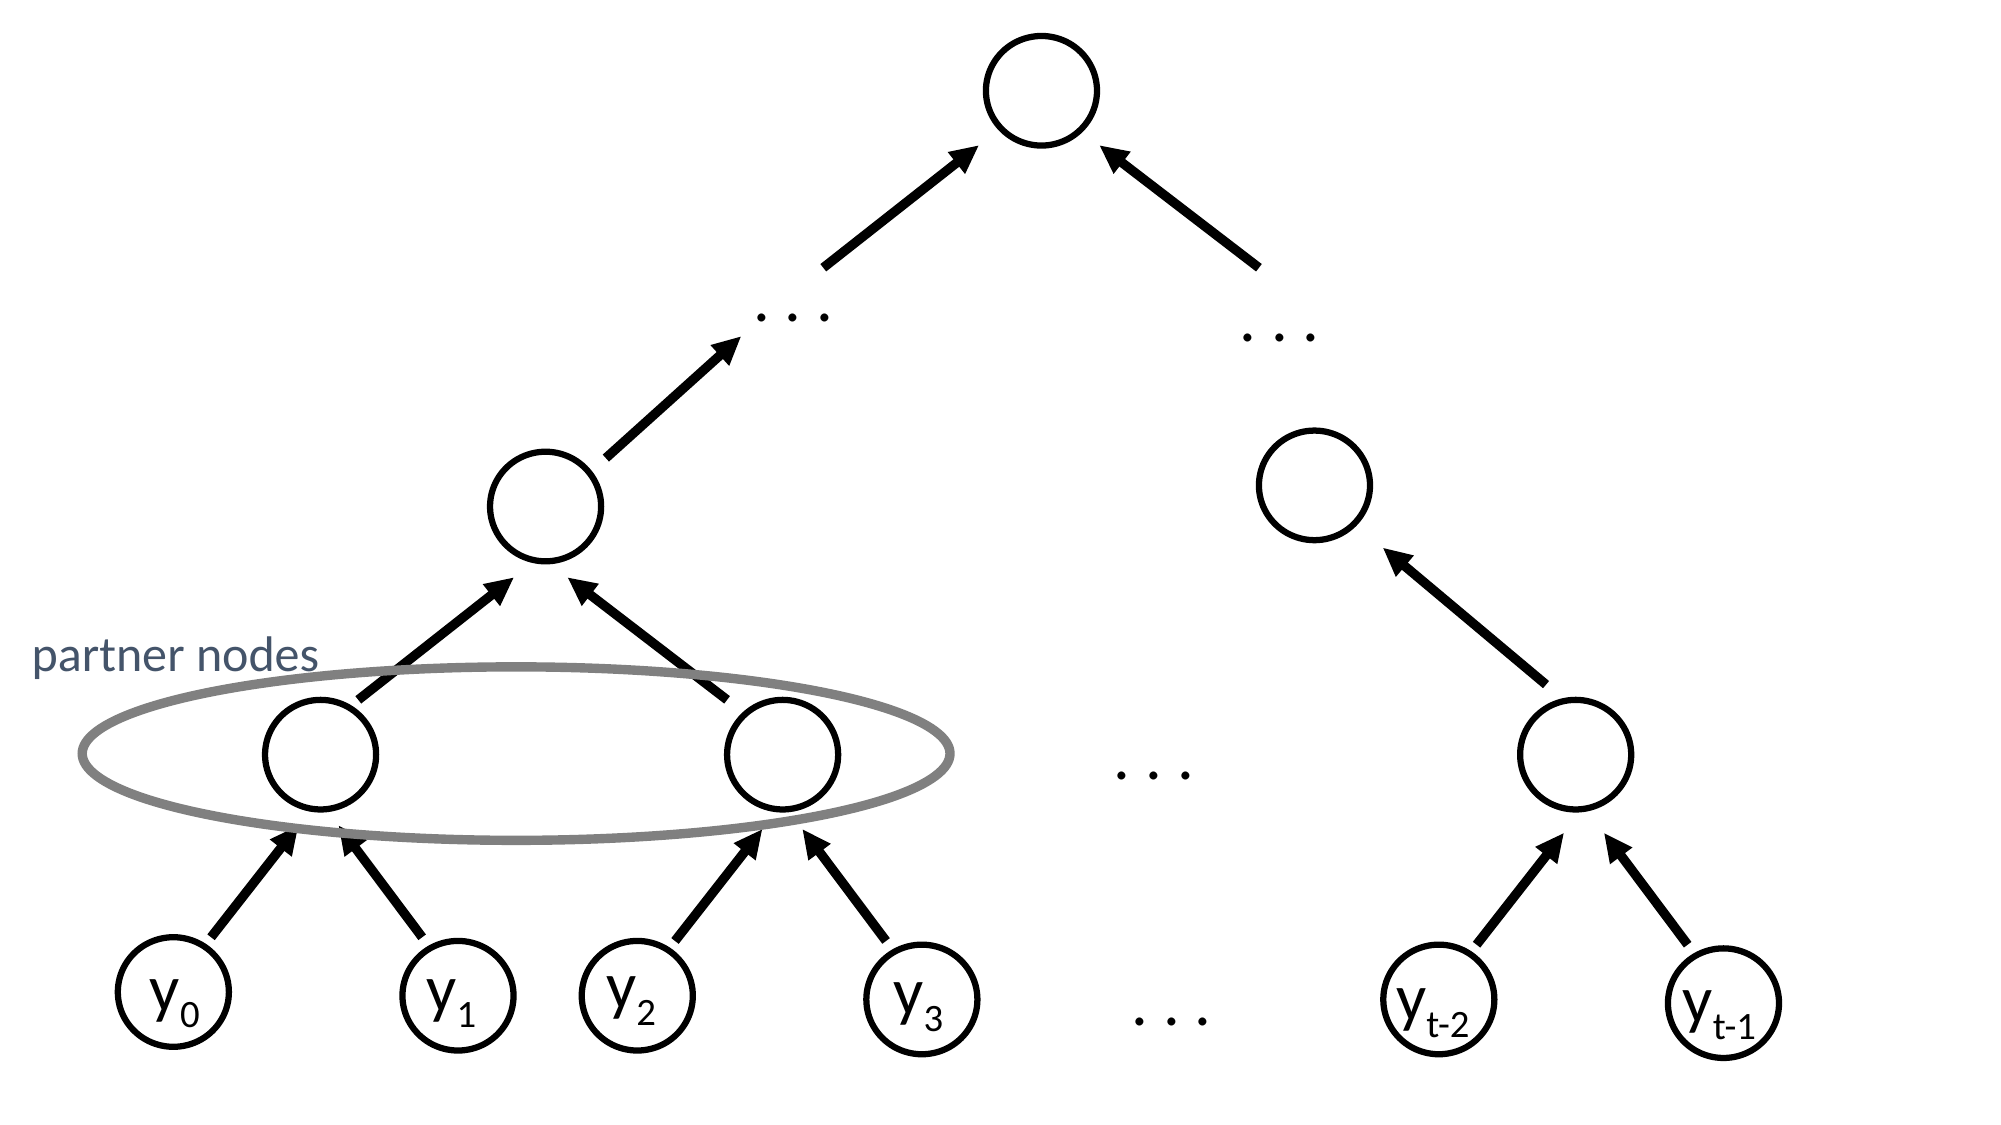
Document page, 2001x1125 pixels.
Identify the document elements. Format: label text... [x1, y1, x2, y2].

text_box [358, 577, 514, 700]
text_box yt-1 [1667, 948, 1794, 1055]
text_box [338, 825, 423, 938]
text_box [1604, 833, 1688, 945]
text_box . . . [1116, 951, 1243, 1047]
text_box [116, 951, 134, 1033]
text_box [892, 1047, 952, 1056]
text_box [150, 1043, 197, 1048]
text_box . . . [1099, 705, 1225, 801]
text_box [1702, 1055, 1745, 1060]
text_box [1099, 145, 1259, 268]
text_box [604, 1041, 671, 1052]
text_box y2 [591, 934, 717, 1041]
text_box . . . [1224, 267, 1351, 363]
text_box . . . [738, 247, 864, 343]
text_box [1519, 698, 1633, 811]
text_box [802, 829, 887, 941]
text_box partner nodes [16, 613, 358, 689]
text_box y1 [411, 937, 538, 1043]
text_box [427, 1043, 489, 1052]
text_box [823, 145, 979, 268]
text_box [1476, 833, 1564, 945]
text_box y0 [134, 937, 261, 1043]
text_box [489, 450, 603, 563]
text_box [1257, 429, 1372, 542]
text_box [674, 829, 762, 941]
text_box [580, 963, 591, 1028]
text_box [401, 964, 411, 1027]
text_box [865, 964, 878, 1035]
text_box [211, 825, 299, 938]
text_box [1383, 548, 1546, 685]
text_box y3 [878, 940, 1004, 1047]
text_box [984, 34, 1099, 147]
text_box yt-2 [1381, 946, 1507, 1053]
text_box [568, 577, 728, 700]
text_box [605, 336, 741, 459]
text_box [81, 665, 952, 842]
